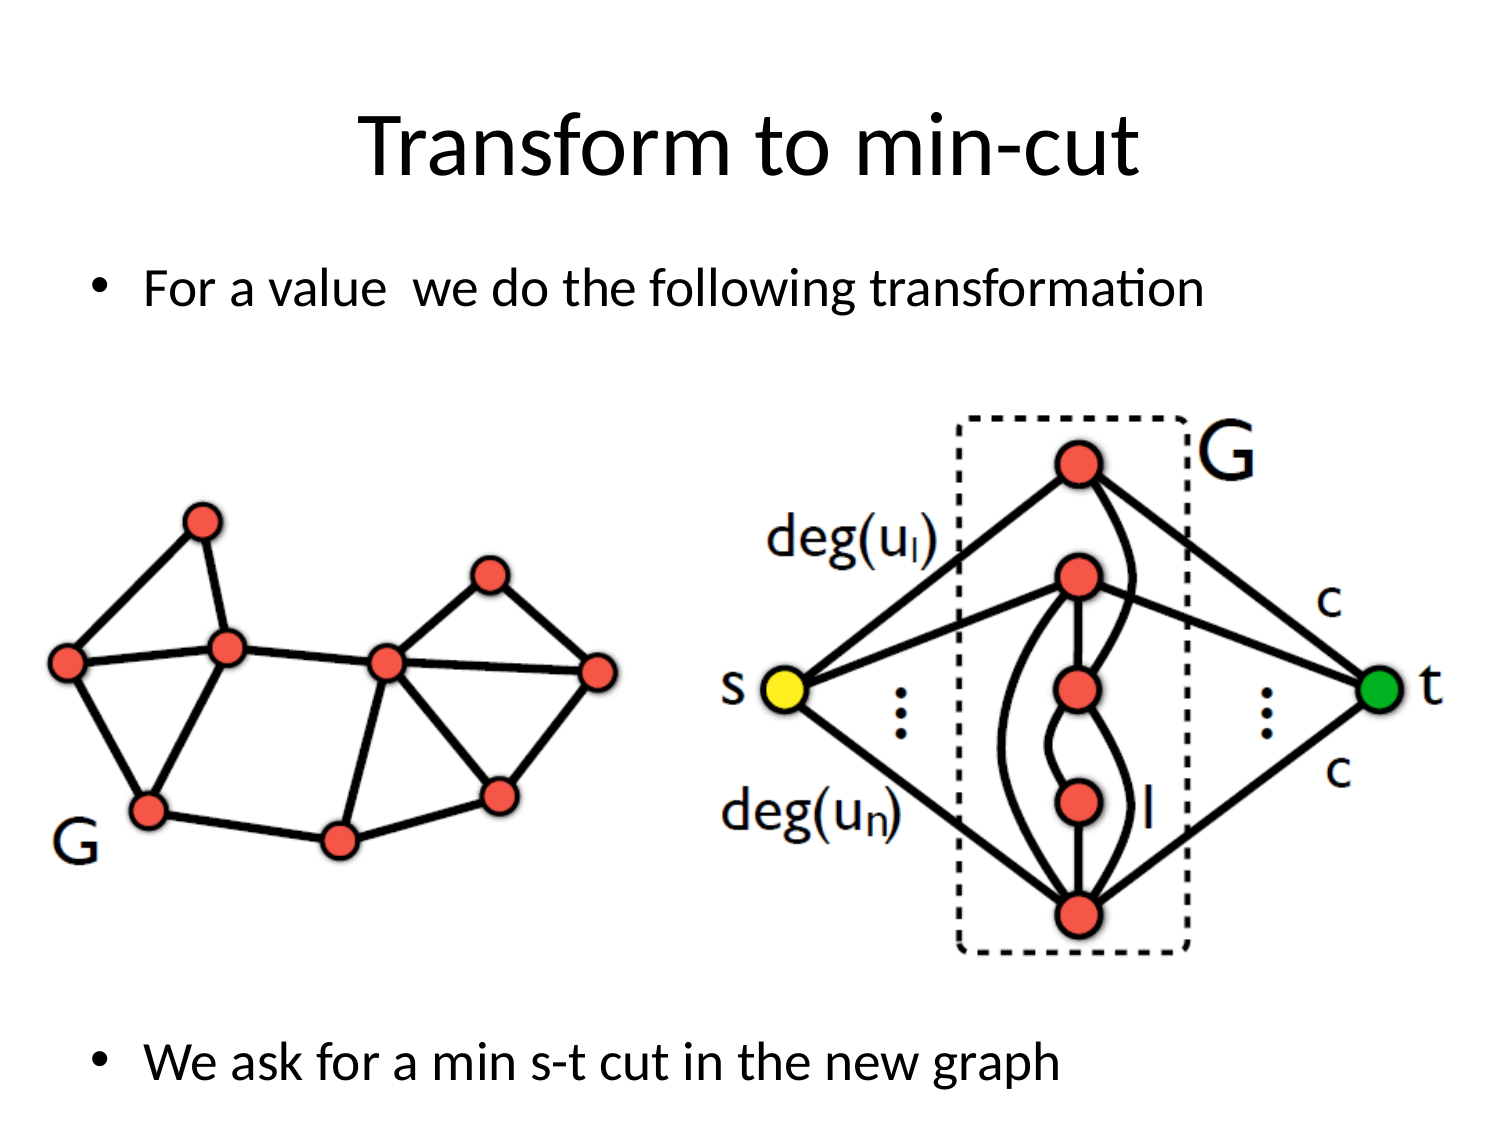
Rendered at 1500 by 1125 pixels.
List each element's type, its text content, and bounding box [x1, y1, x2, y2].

picture [0, 389, 1500, 996]
title Transform to min-cut [75, 45, 1425, 233]
